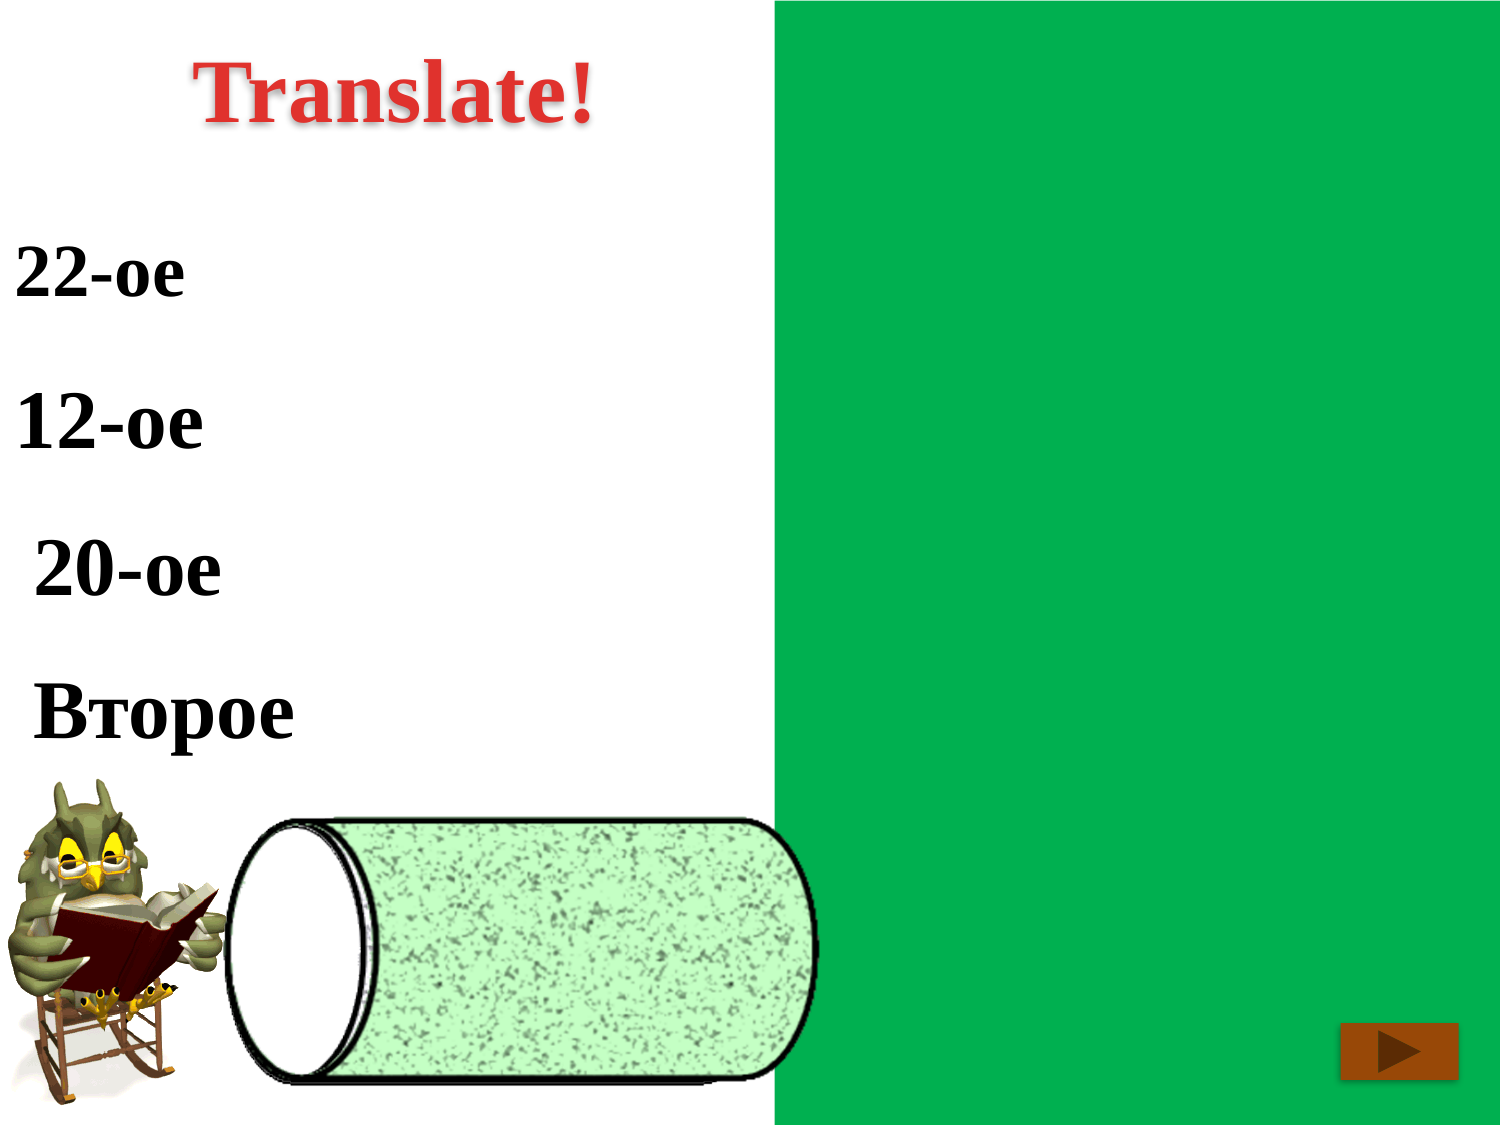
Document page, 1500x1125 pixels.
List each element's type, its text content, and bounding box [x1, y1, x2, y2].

text_box [772, 0, 1500, 1125]
text_box 22-ое Twenty second [0, 214, 780, 319]
picture [0, 764, 822, 1125]
text_box [1340, 1023, 1459, 1080]
text_box 12-ое Twelfth [0, 357, 736, 473]
title Translate! [53, 23, 739, 149]
text_box Второе Second [18, 648, 748, 763]
text_box 20-ое Twentieth [18, 505, 750, 620]
